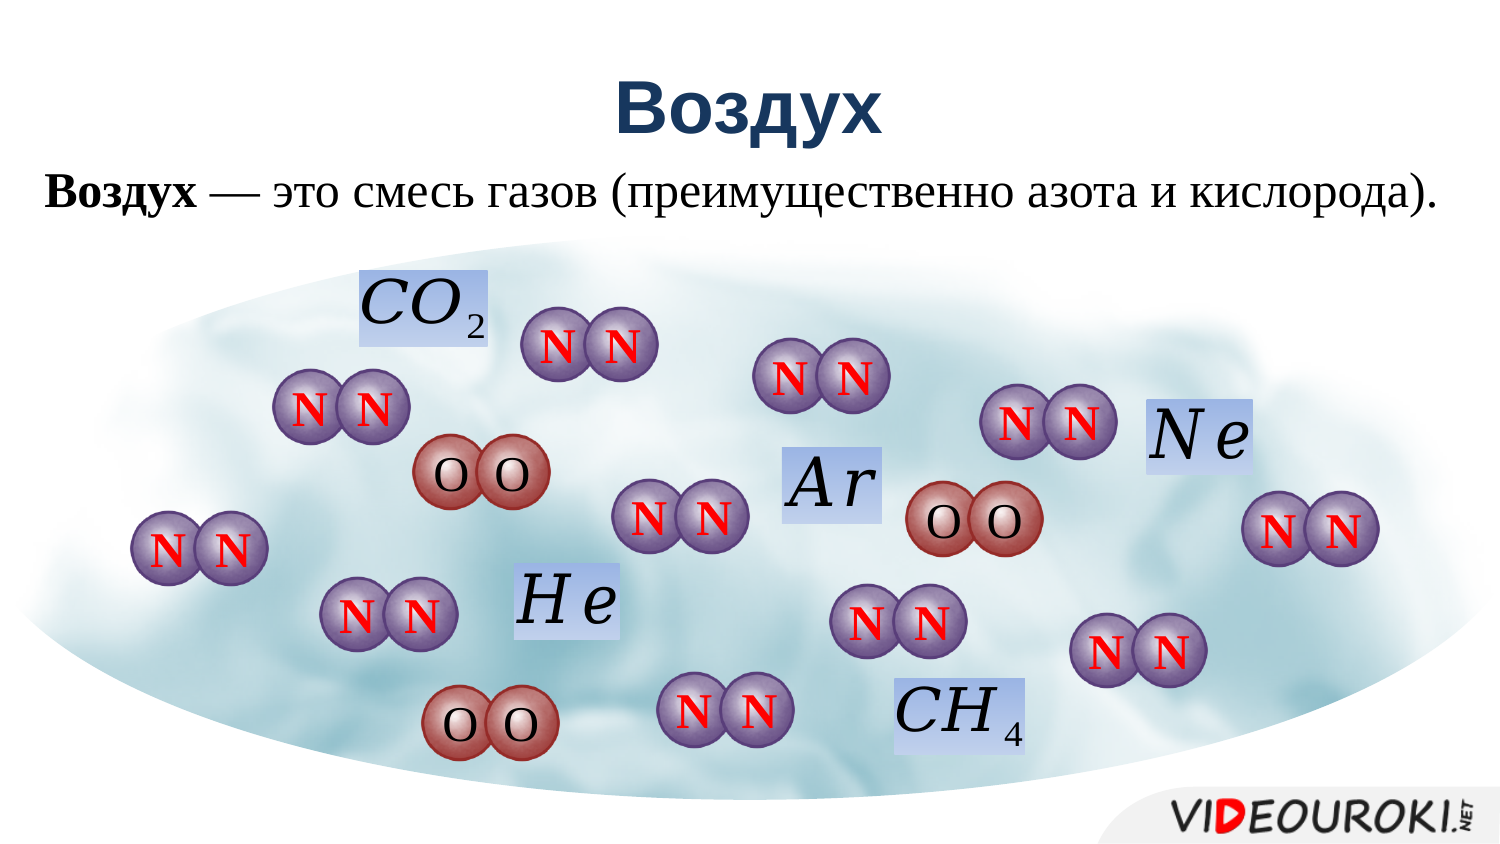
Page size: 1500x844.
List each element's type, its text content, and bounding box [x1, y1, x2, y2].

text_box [972, 377, 1125, 467]
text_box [822, 577, 976, 667]
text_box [312, 570, 466, 660]
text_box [123, 504, 277, 594]
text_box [649, 665, 803, 755]
title Воздух [571, 33, 928, 150]
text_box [1097, 786, 1500, 844]
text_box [265, 362, 418, 452]
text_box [513, 300, 666, 390]
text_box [604, 471, 758, 561]
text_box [1061, 606, 1215, 696]
picture [0, 232, 1500, 801]
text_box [898, 474, 1051, 564]
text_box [745, 331, 899, 421]
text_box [1234, 484, 1387, 574]
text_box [405, 427, 559, 517]
list Воздух — это смесь газов (преимущественно азота и кислорода). [29, 150, 1471, 230]
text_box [414, 678, 568, 768]
